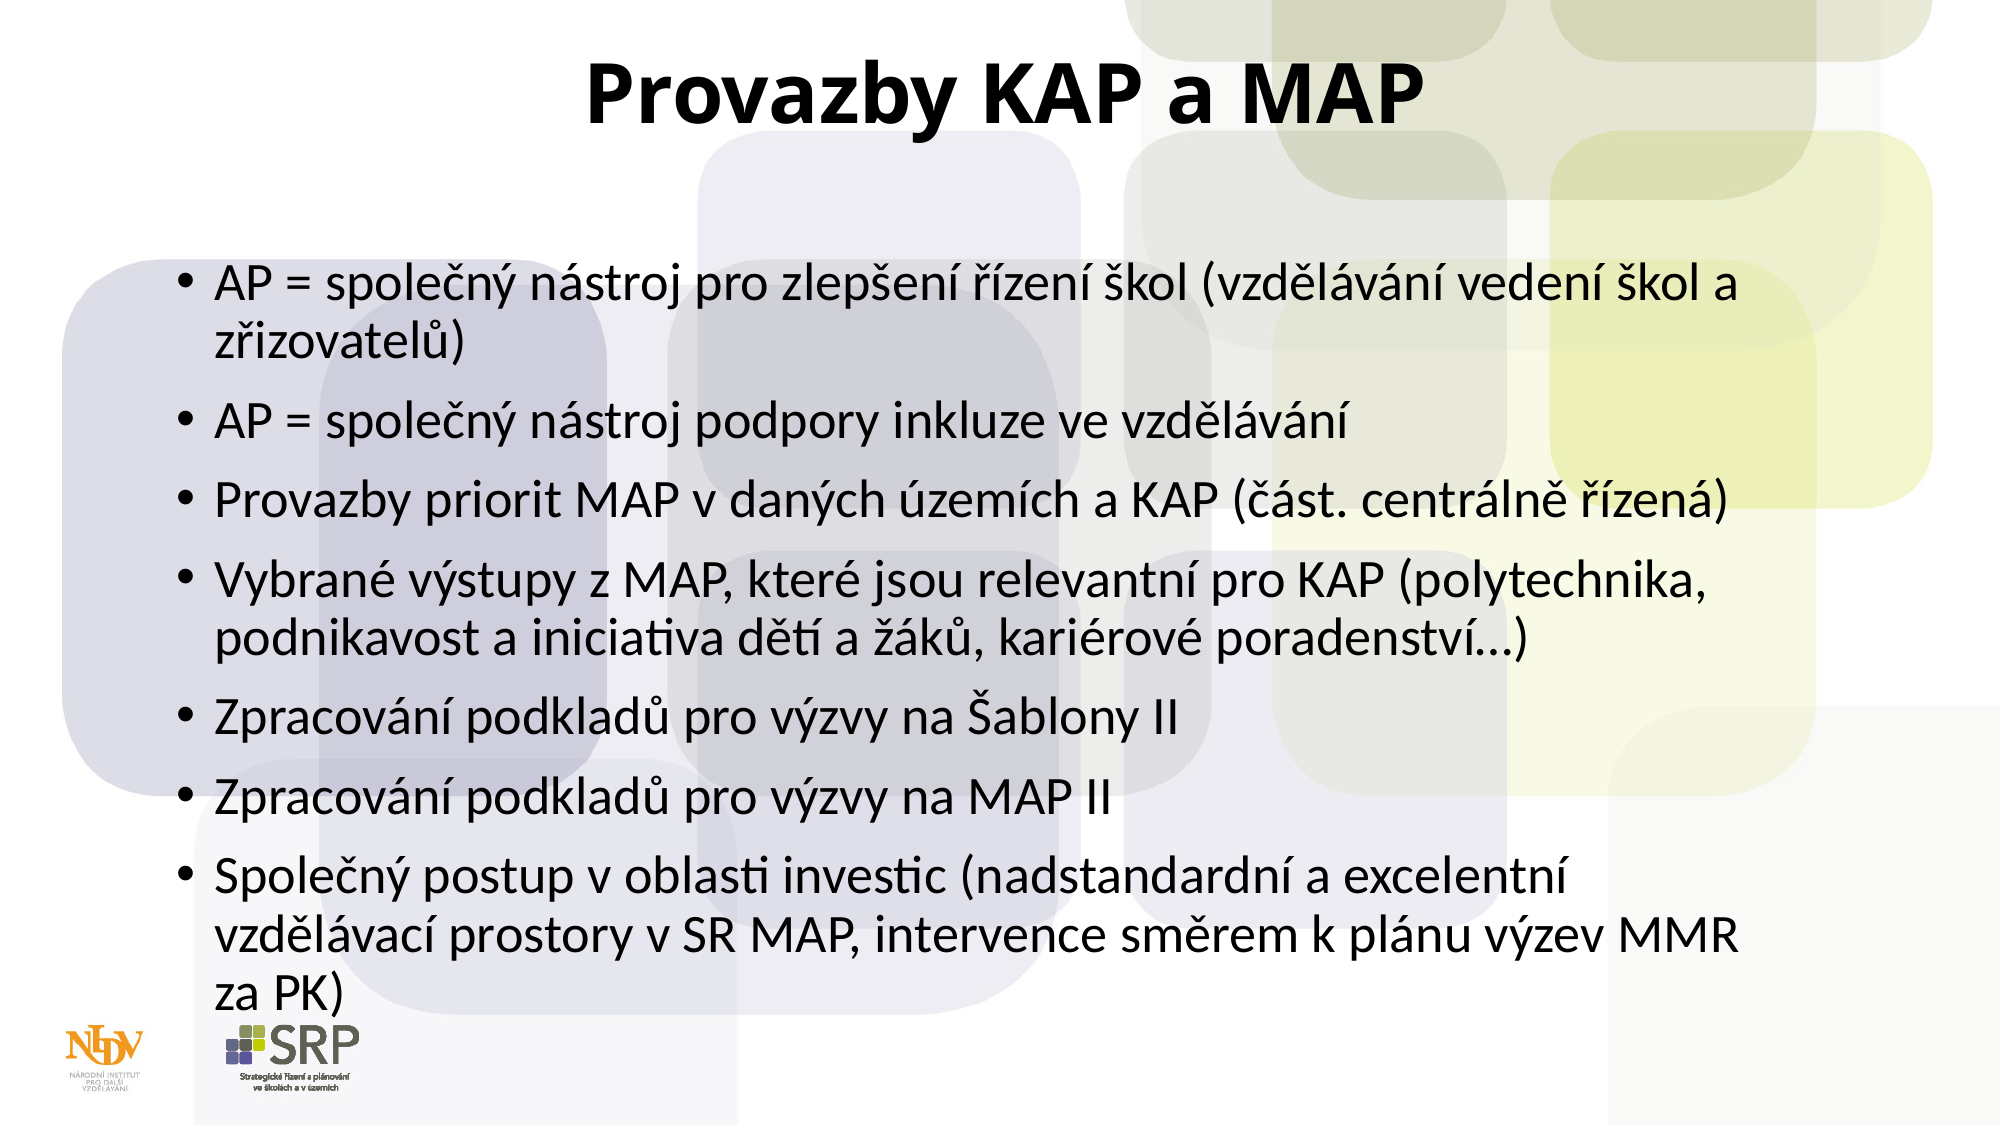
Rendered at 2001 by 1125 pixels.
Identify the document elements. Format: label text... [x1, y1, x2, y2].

title Provazby KAP a MAP [142, 0, 1868, 193]
picture [0, 0, 2001, 1125]
list AP = společný nástroj pro zlepšení řízení škol (vzdělávání vedení škol a zřizovatelů) AP = společný nástroj podpory inkluze ve vzdělávání Provazby priorit MAP v daných územích a KAP (část. centrálně řízená) Vybrané výstupy z MAP, které jsou relevantní pro KAP (polytechnika, podnikavost a iniciativa dětí a žáků, kariérové poradenství…) Zpracování podkladů pro výzvy na Šablony II Zpracování podkladů pro výzvy na MAP II Společný postup v oblasti investic (nadstandardní a excelentní vzdělávací prostory v SR MAP, intervence směrem k plánu výzev MMR za PK) [161, 246, 1793, 1055]
